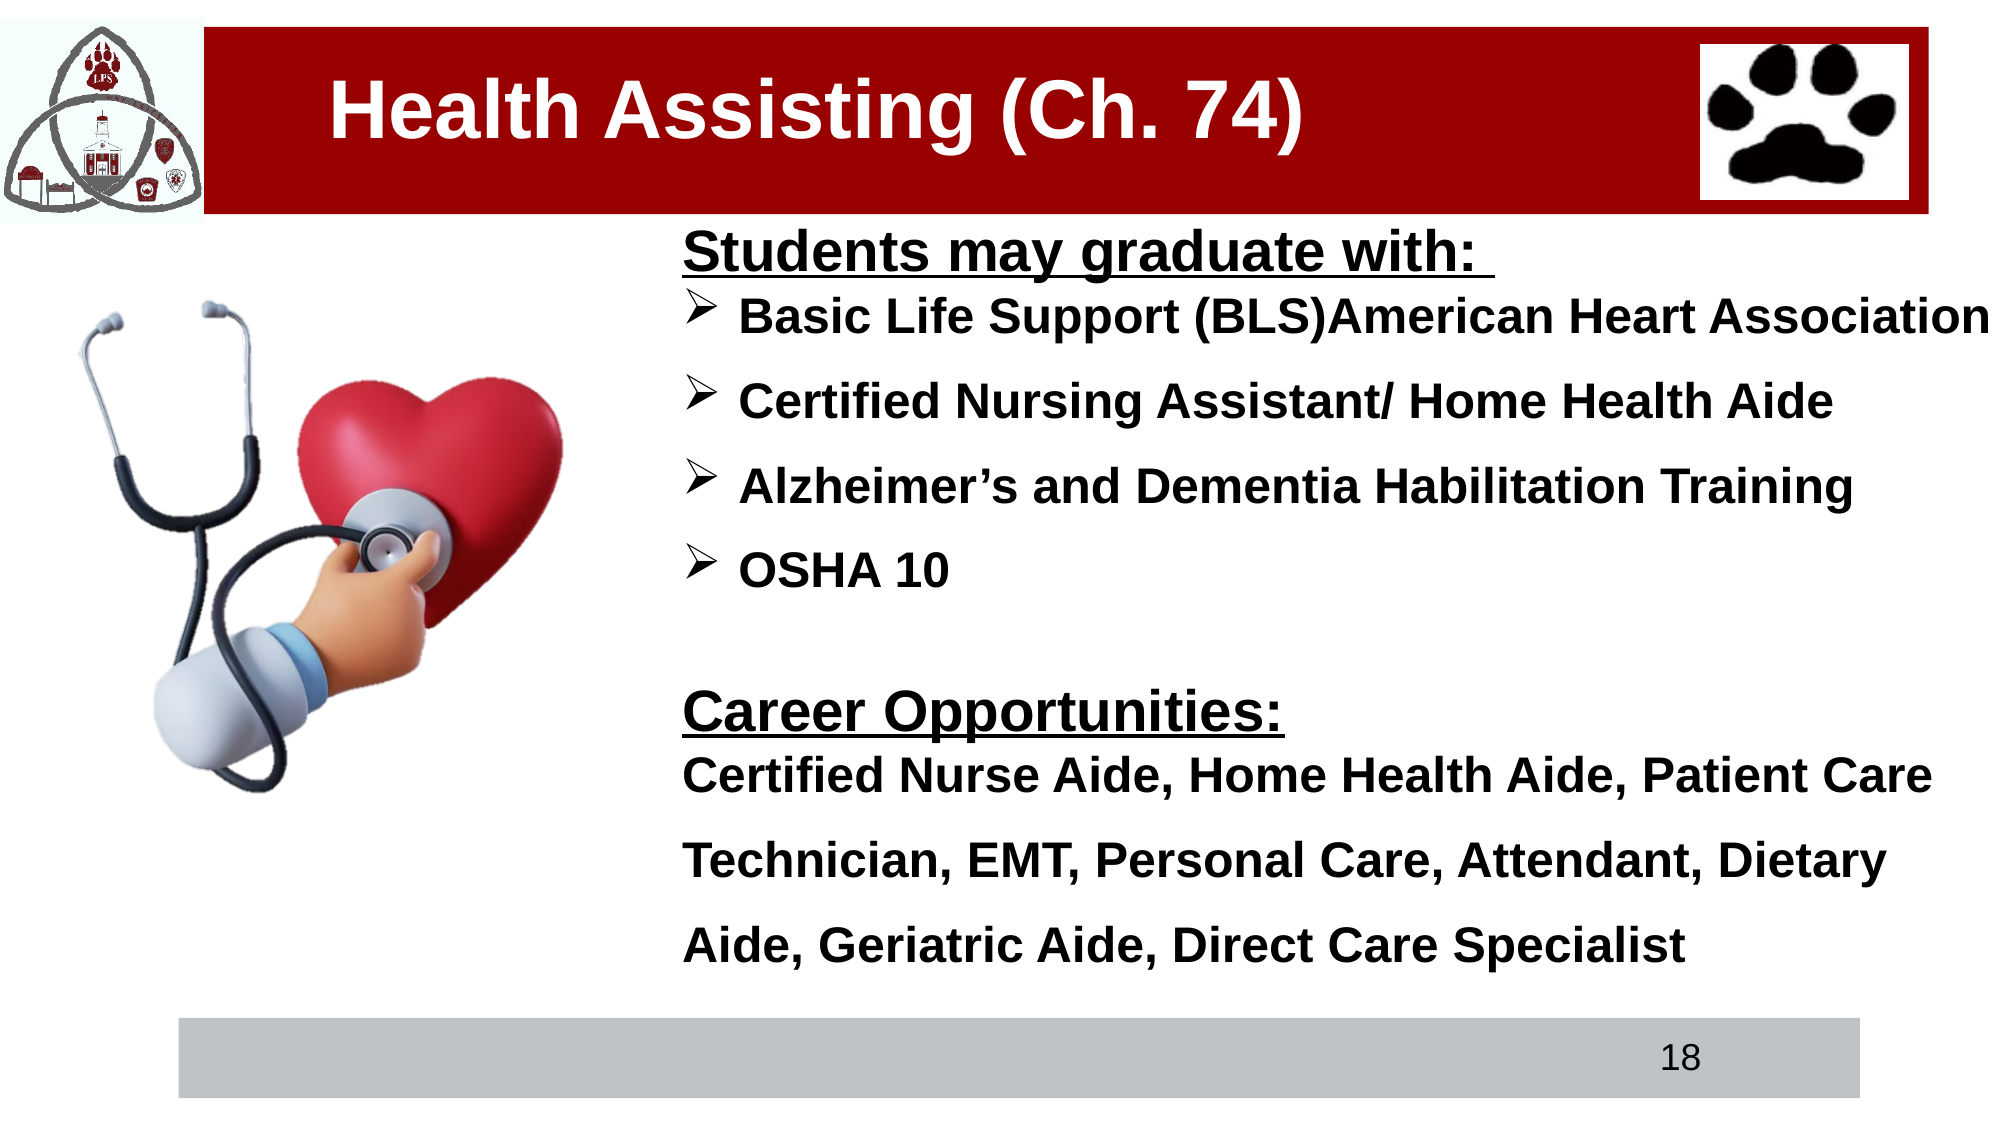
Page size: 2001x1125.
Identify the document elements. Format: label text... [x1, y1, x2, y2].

text_box Students may graduate with: Basic Life Support (BLS)American Heart Association Certified Nursing Assistant/ Home Health Aide Alzheimer’s and Dementia Habilitation Training OSHA 10 Career Opportunities: Certified Nurse Aide, Home Health Aide, Patient Care Technician, EMT, Personal Care, Attendant, Dietary Aide, Geriatric Aide, Direct Care Specialist [667, 205, 2000, 981]
text_box Health Assisting (Ch. 74) [313, 47, 1695, 163]
picture [1700, 44, 1909, 200]
picture [0, 17, 205, 223]
picture [61, 286, 587, 800]
